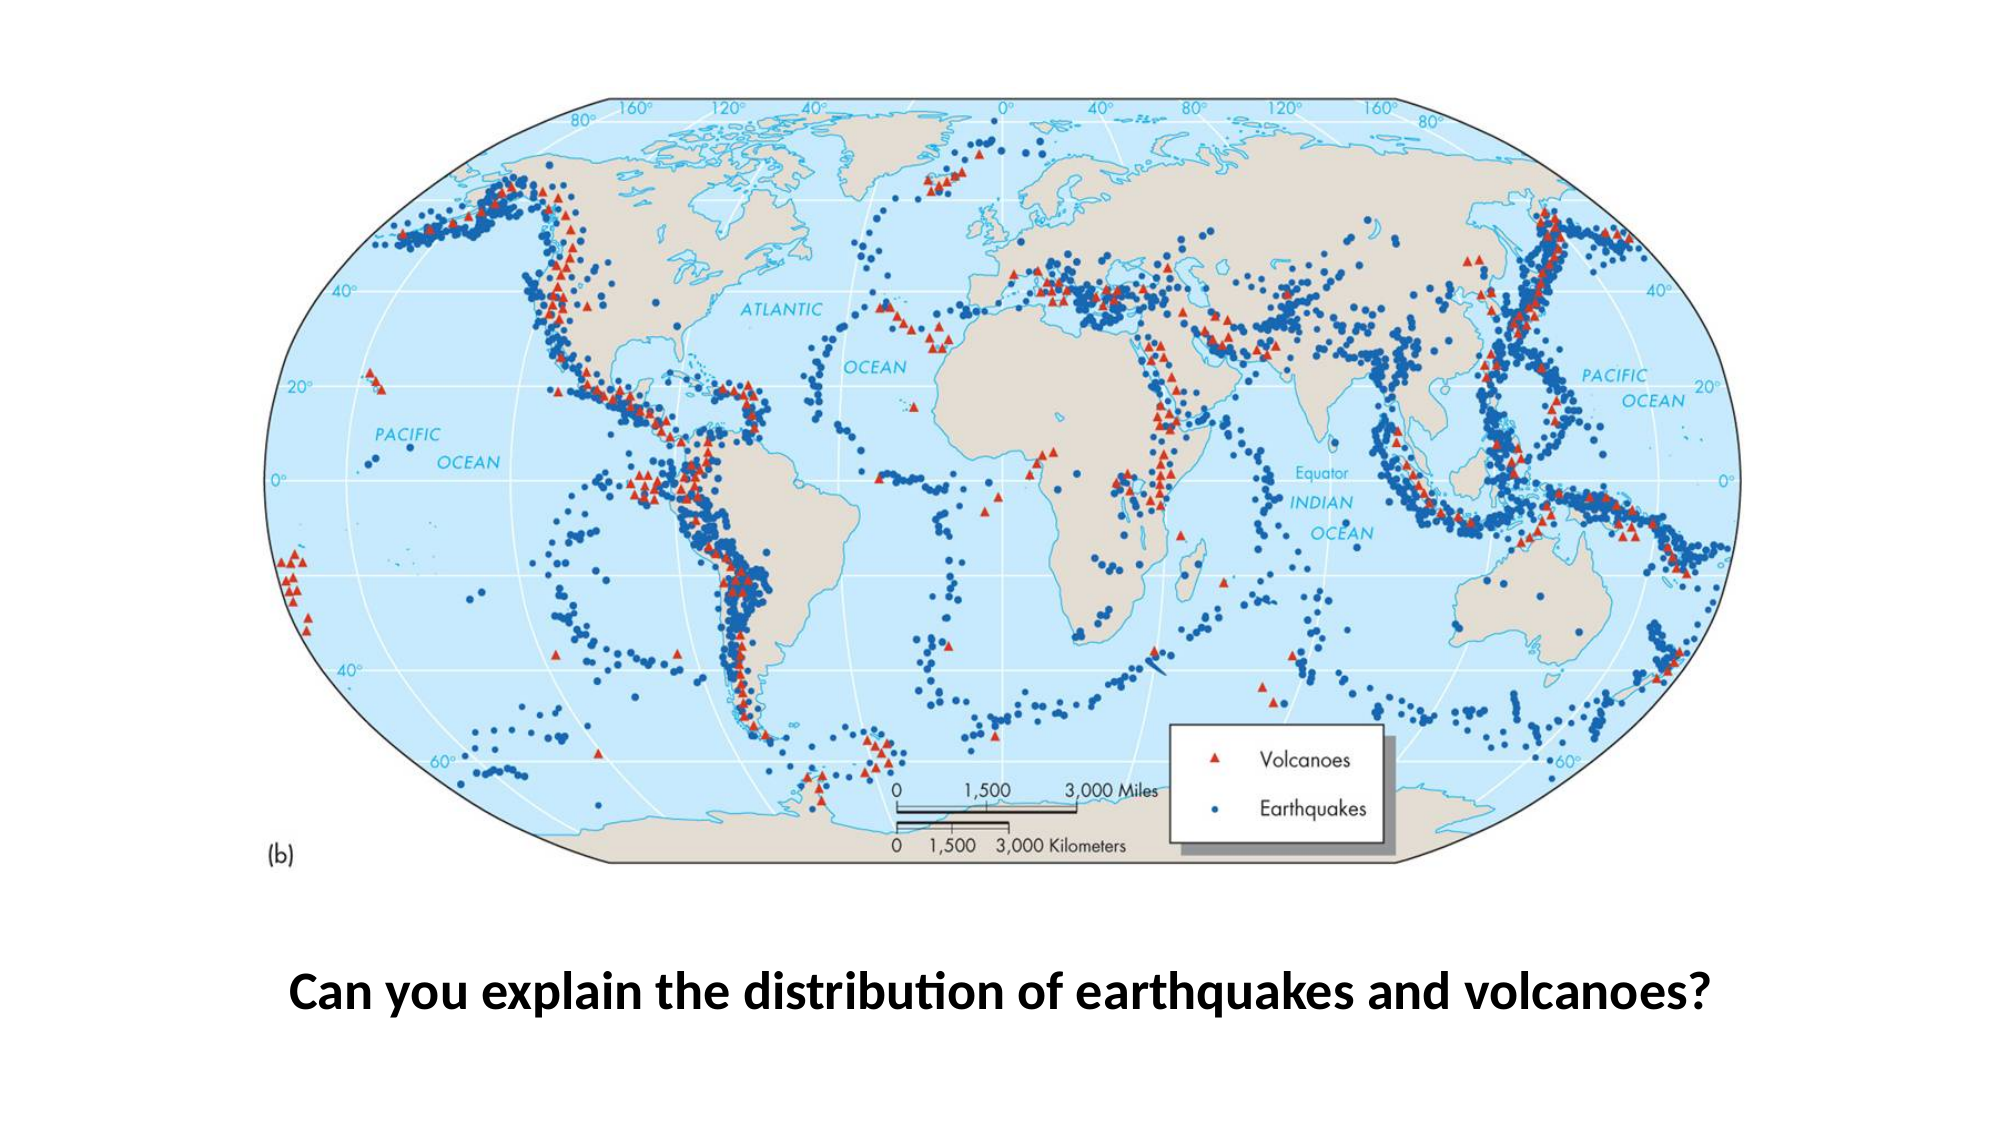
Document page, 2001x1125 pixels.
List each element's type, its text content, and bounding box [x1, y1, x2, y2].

text_box Can you explain the distribution of earthquakes and volcanoes? [274, 948, 1836, 1028]
picture [253, 87, 1753, 873]
